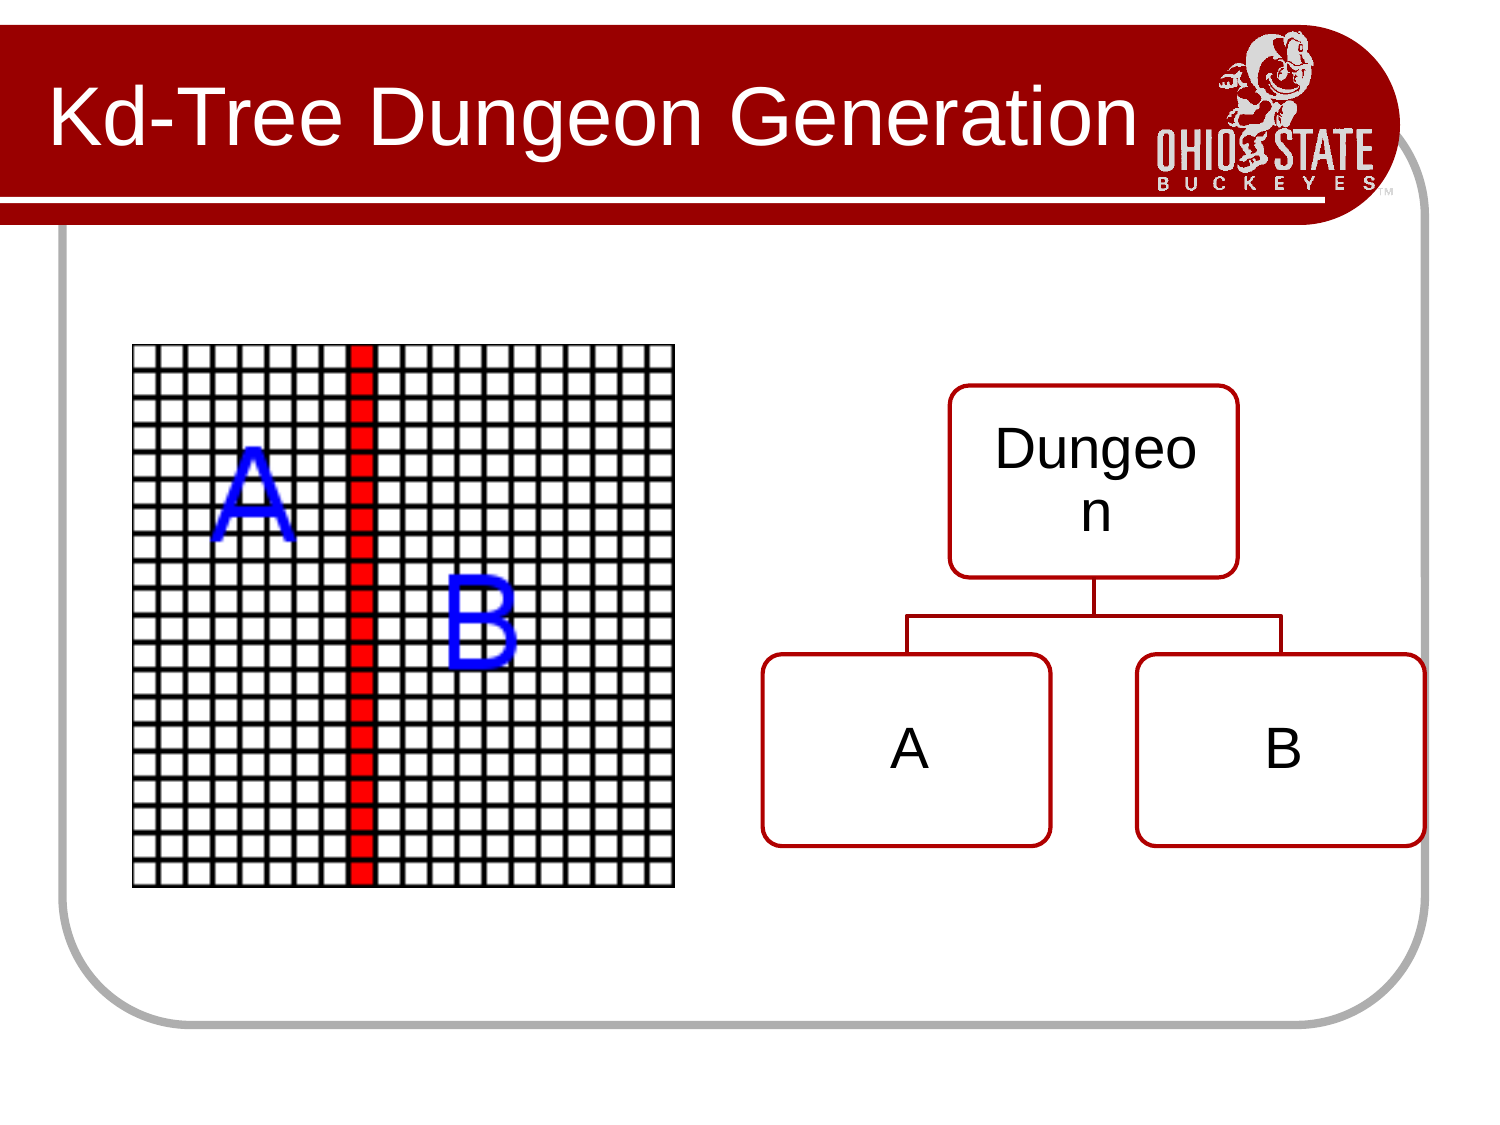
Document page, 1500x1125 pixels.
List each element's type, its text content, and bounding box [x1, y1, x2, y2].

title Kd-Tree Dungeon Generation [31, 37, 1201, 188]
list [762, 337, 1426, 895]
picture [131, 344, 676, 888]
